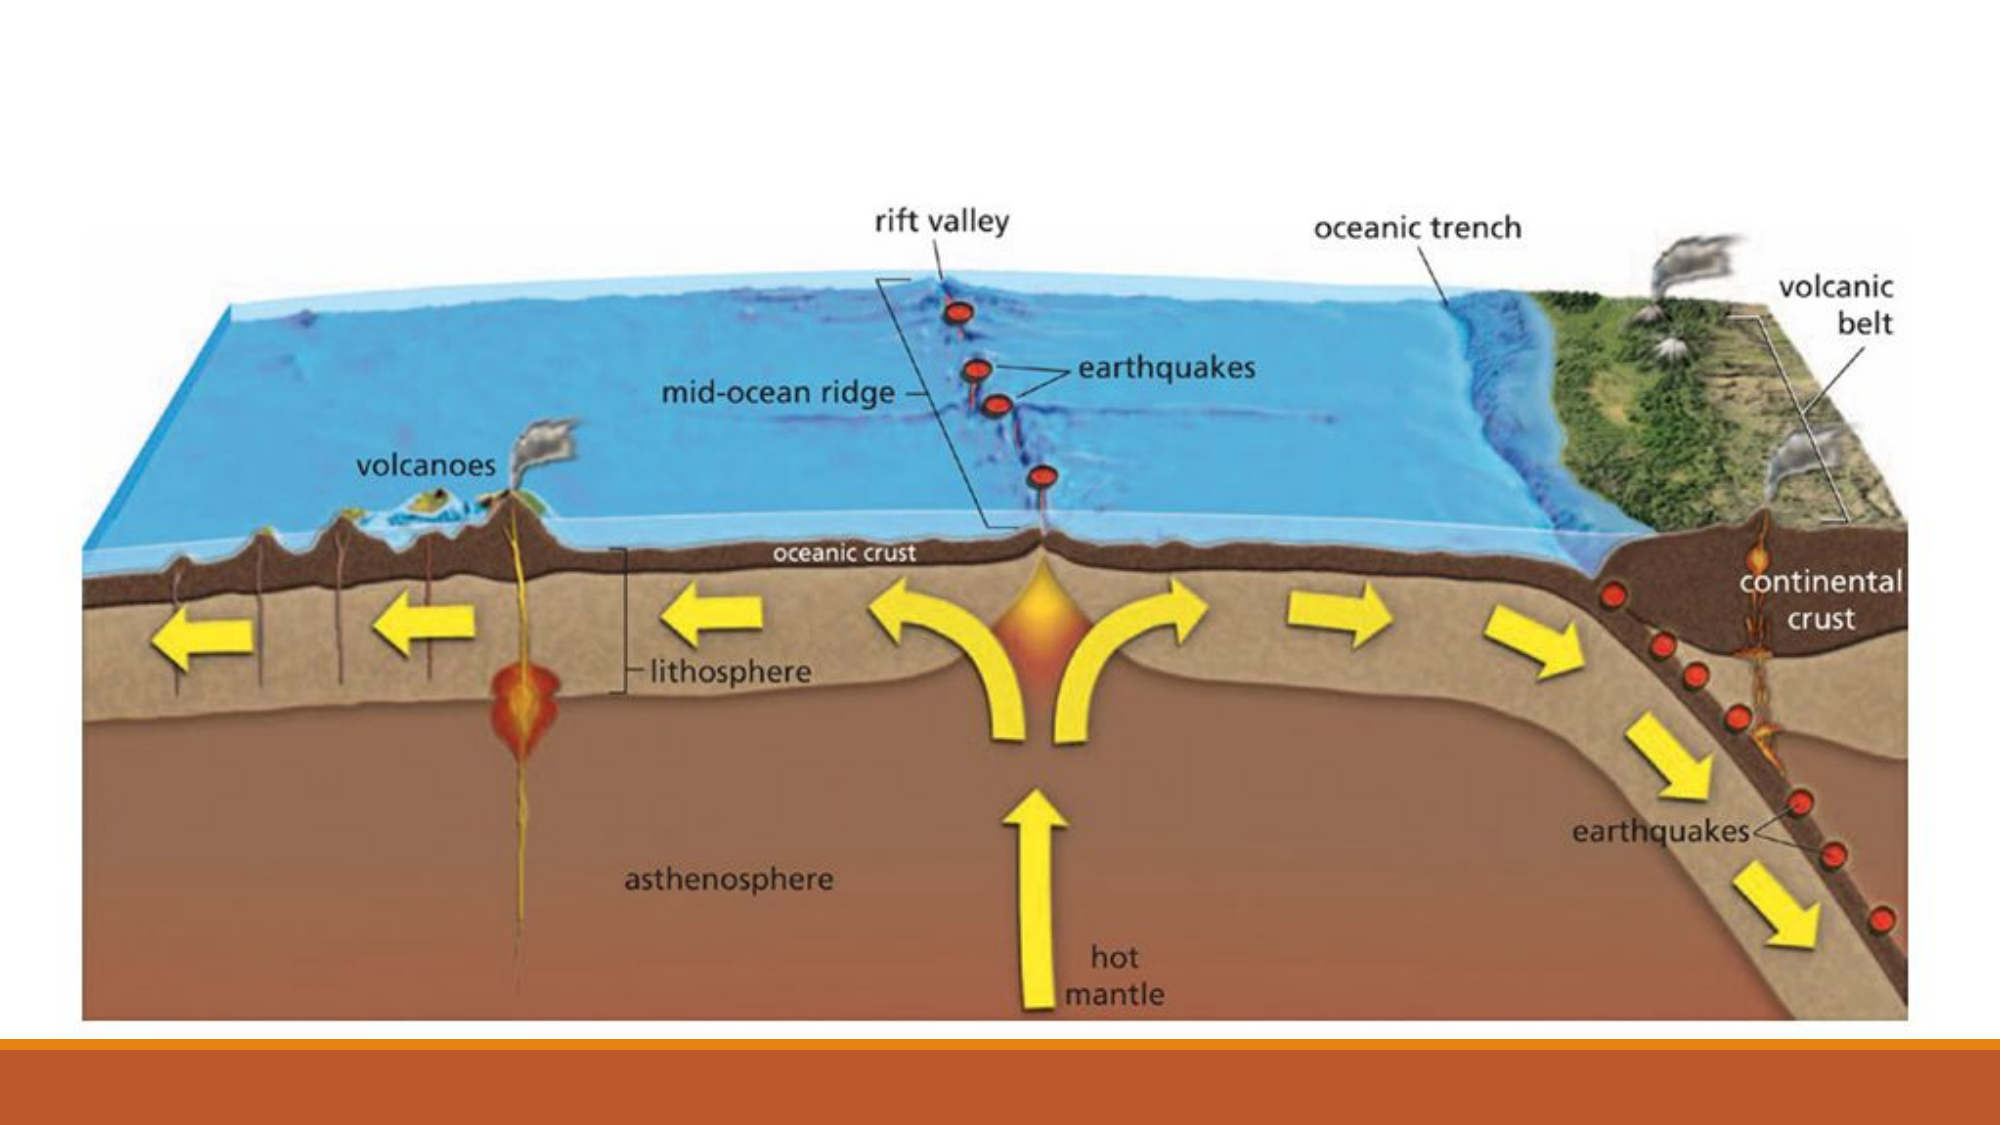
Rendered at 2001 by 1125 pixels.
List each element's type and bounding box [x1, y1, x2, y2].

picture [59, 184, 1936, 1036]
